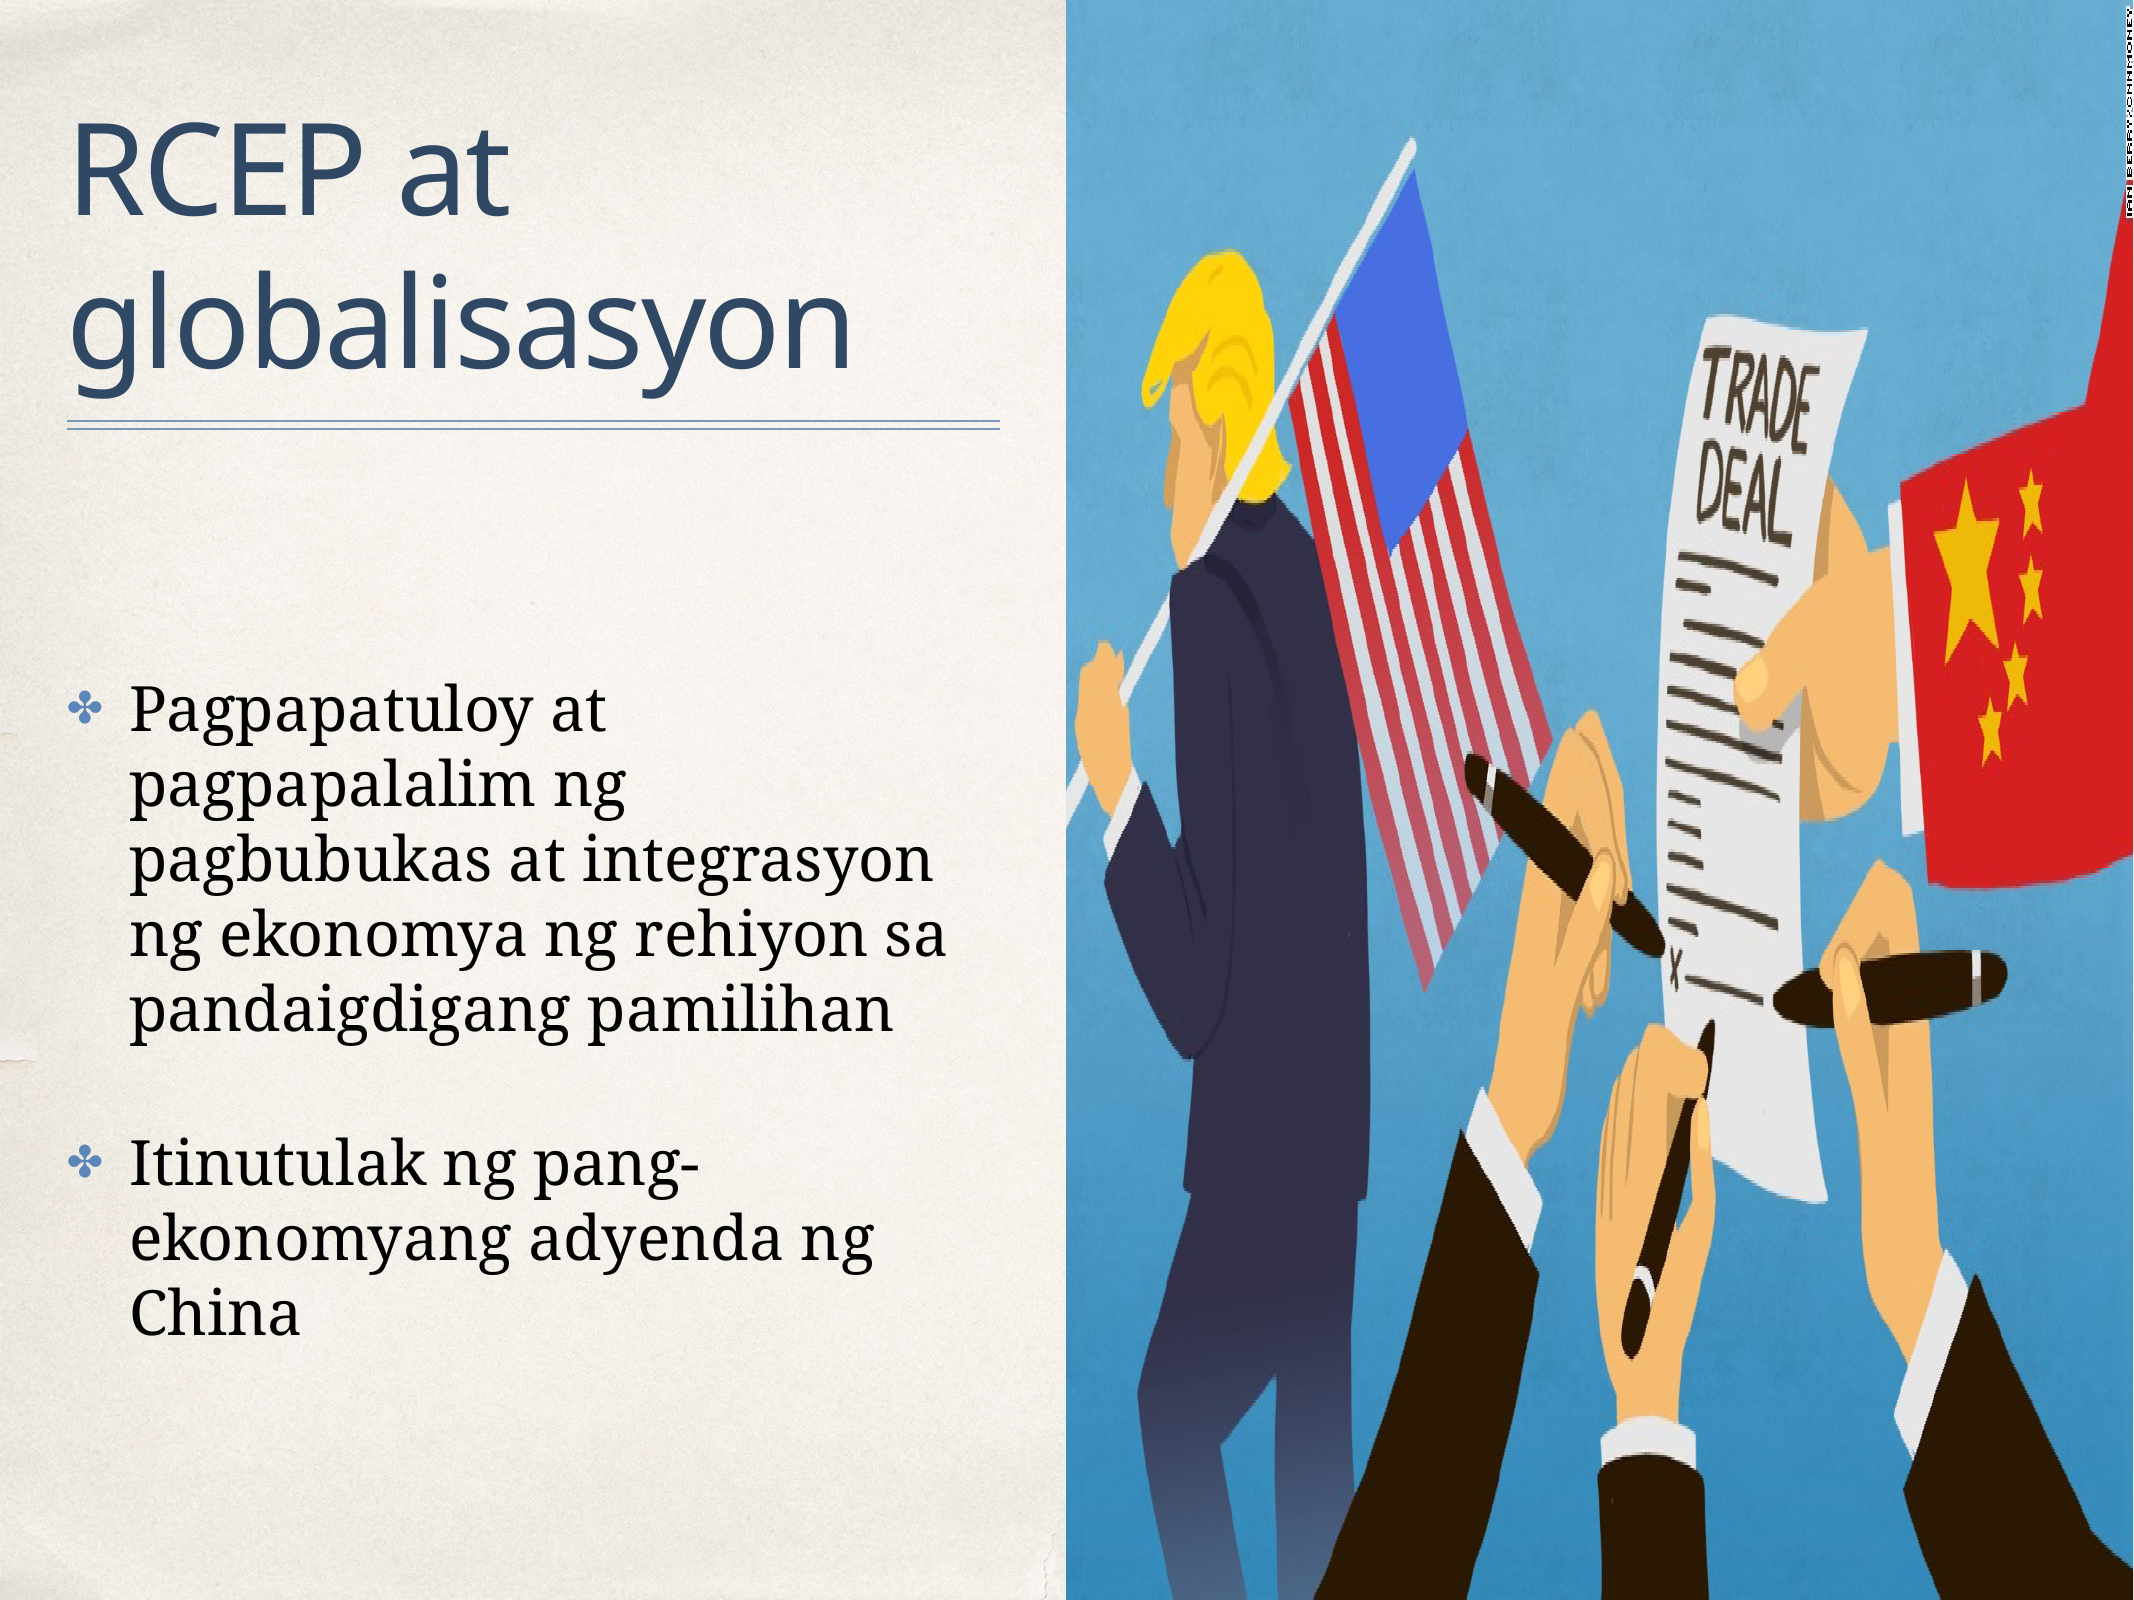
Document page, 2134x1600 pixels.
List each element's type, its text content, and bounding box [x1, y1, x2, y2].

title RCEP at globalisasyon [57, 72, 1013, 409]
picture [0, 0, 2134, 1600]
list Pagpapatuloy at pagpapalalim ng pagbubukas at integrasyon ng ekonomya ng rehiyon sa pandaigdigang pamilihan Itinutulak ng pang-ekonomyang adyenda ng China [57, 489, 1013, 1528]
